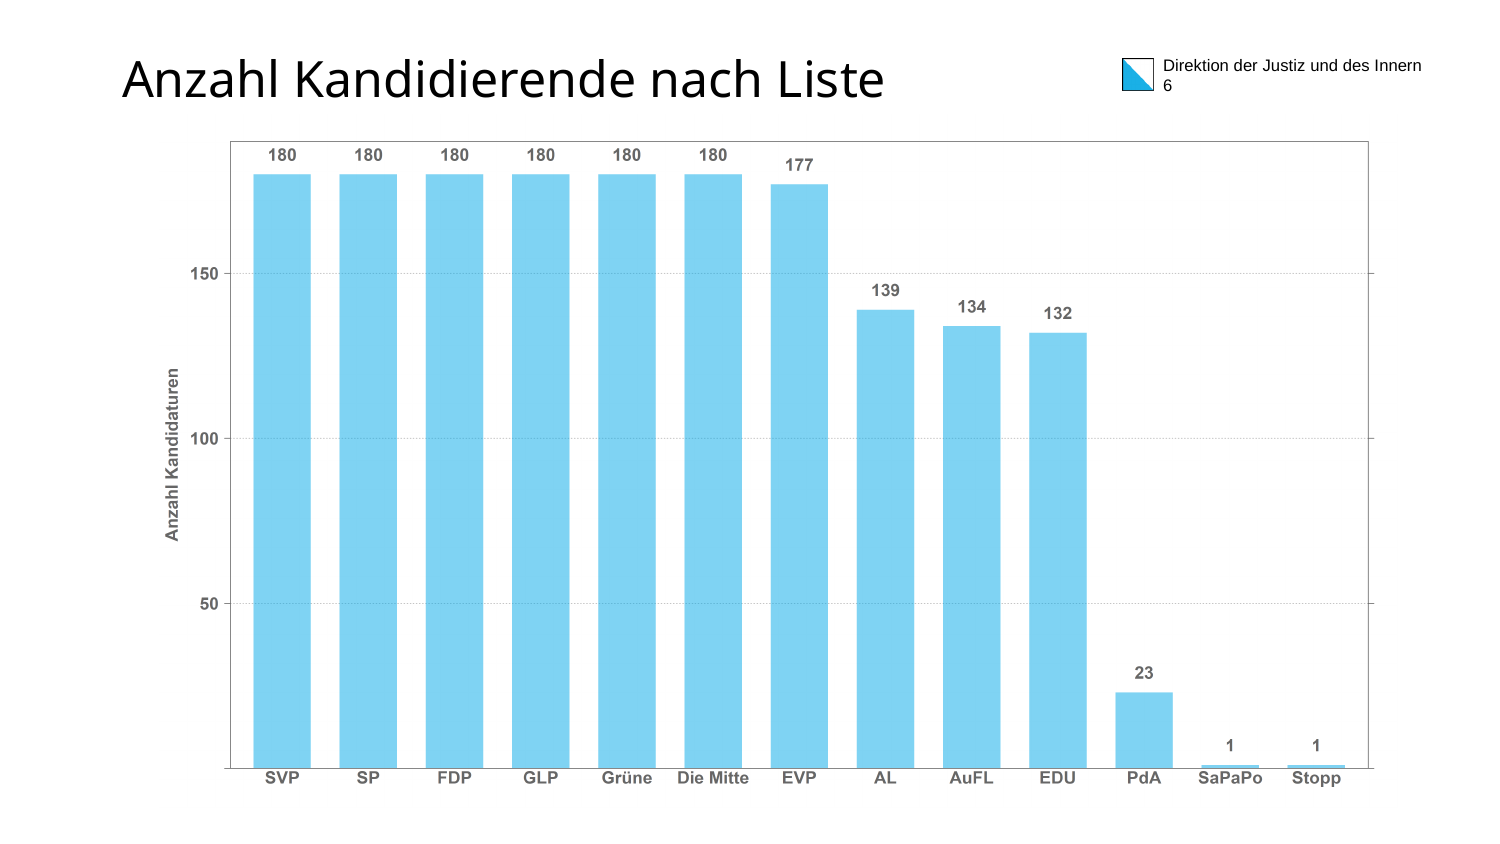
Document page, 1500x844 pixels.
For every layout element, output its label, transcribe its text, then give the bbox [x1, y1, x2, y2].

title Anzahl Kandidierende nach Liste [107, 40, 1431, 107]
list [159, 114, 1398, 809]
